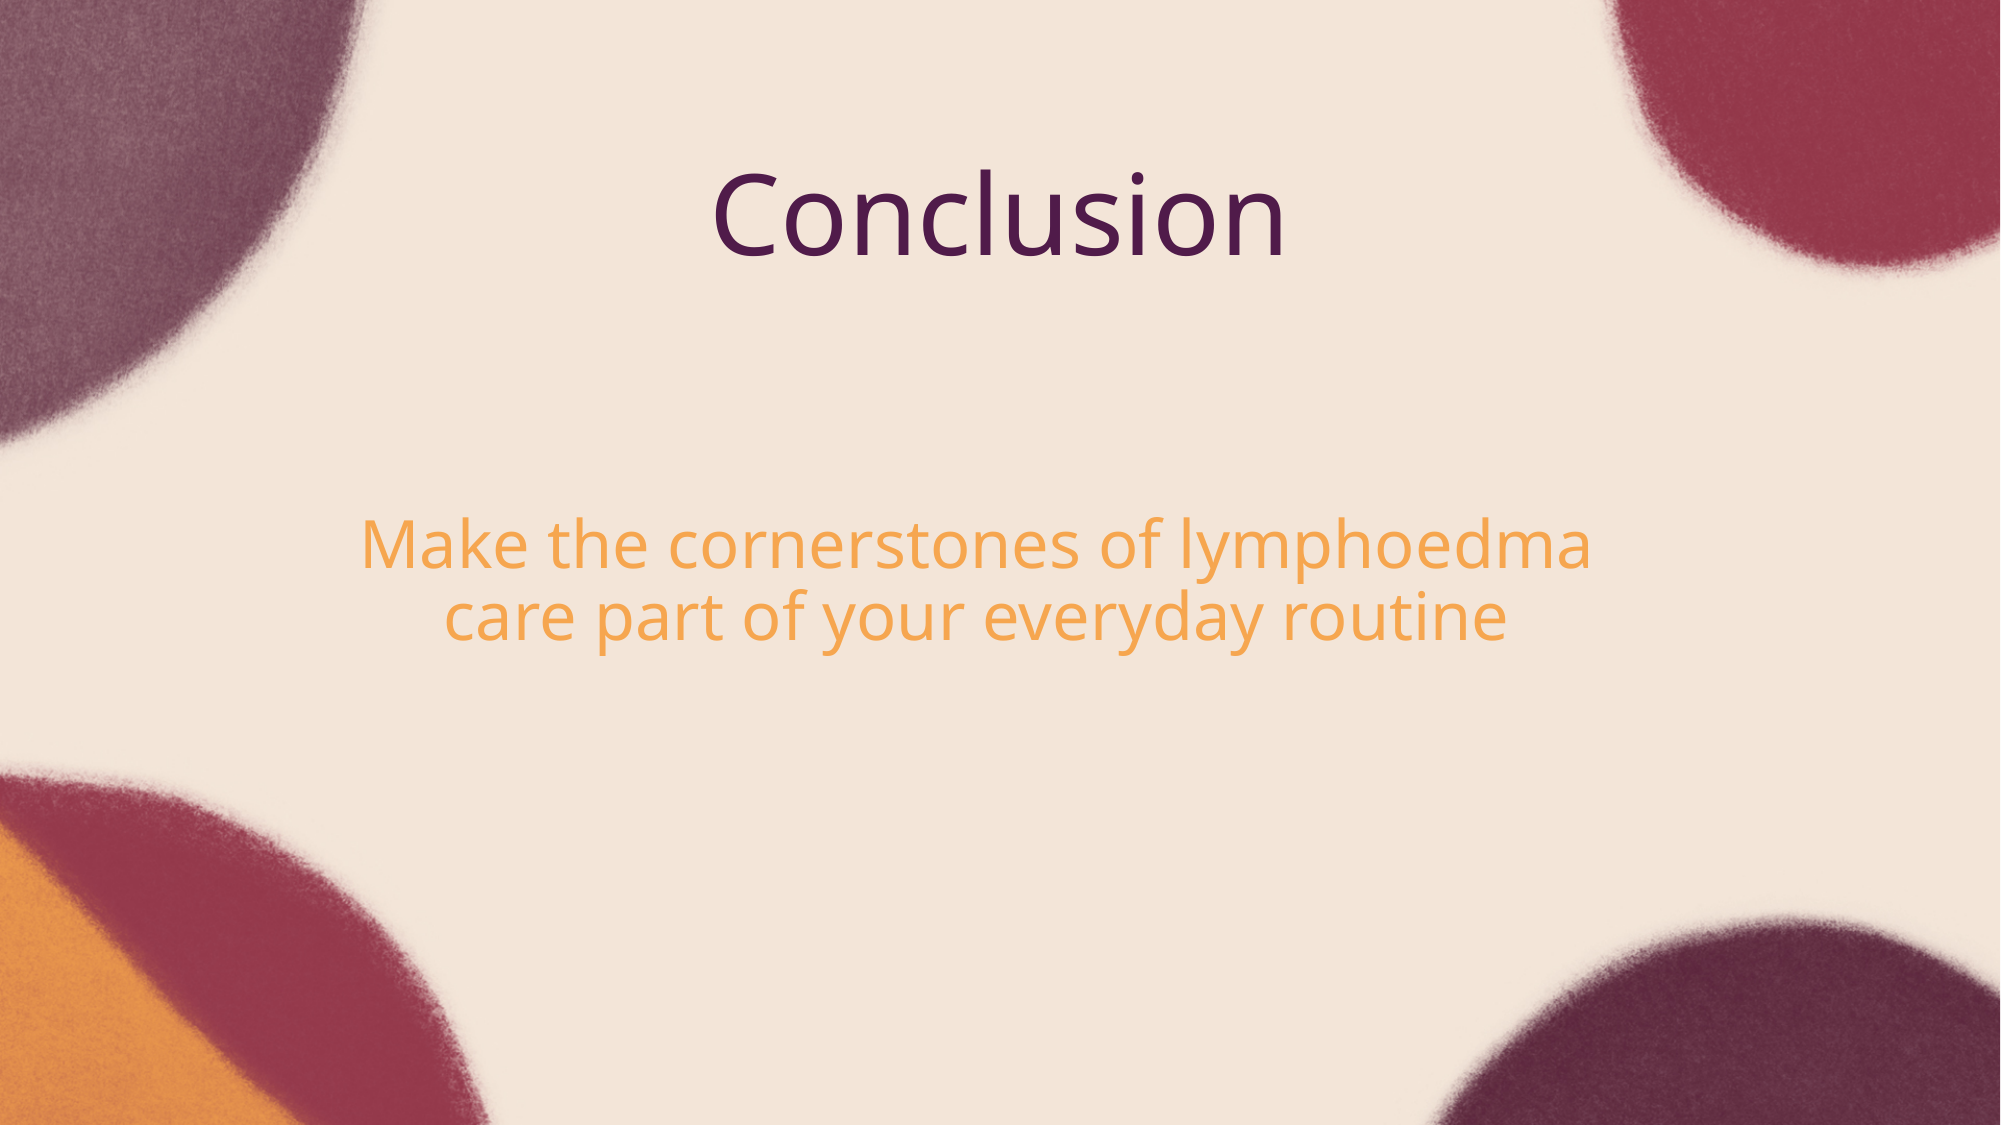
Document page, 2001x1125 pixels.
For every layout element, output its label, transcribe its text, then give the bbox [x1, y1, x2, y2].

text_box Make the cornerstones of lymphoedma care part of your everyday routine [278, 503, 1676, 782]
text_box Conclusion [427, 50, 1573, 389]
picture [0, 0, 2001, 1125]
